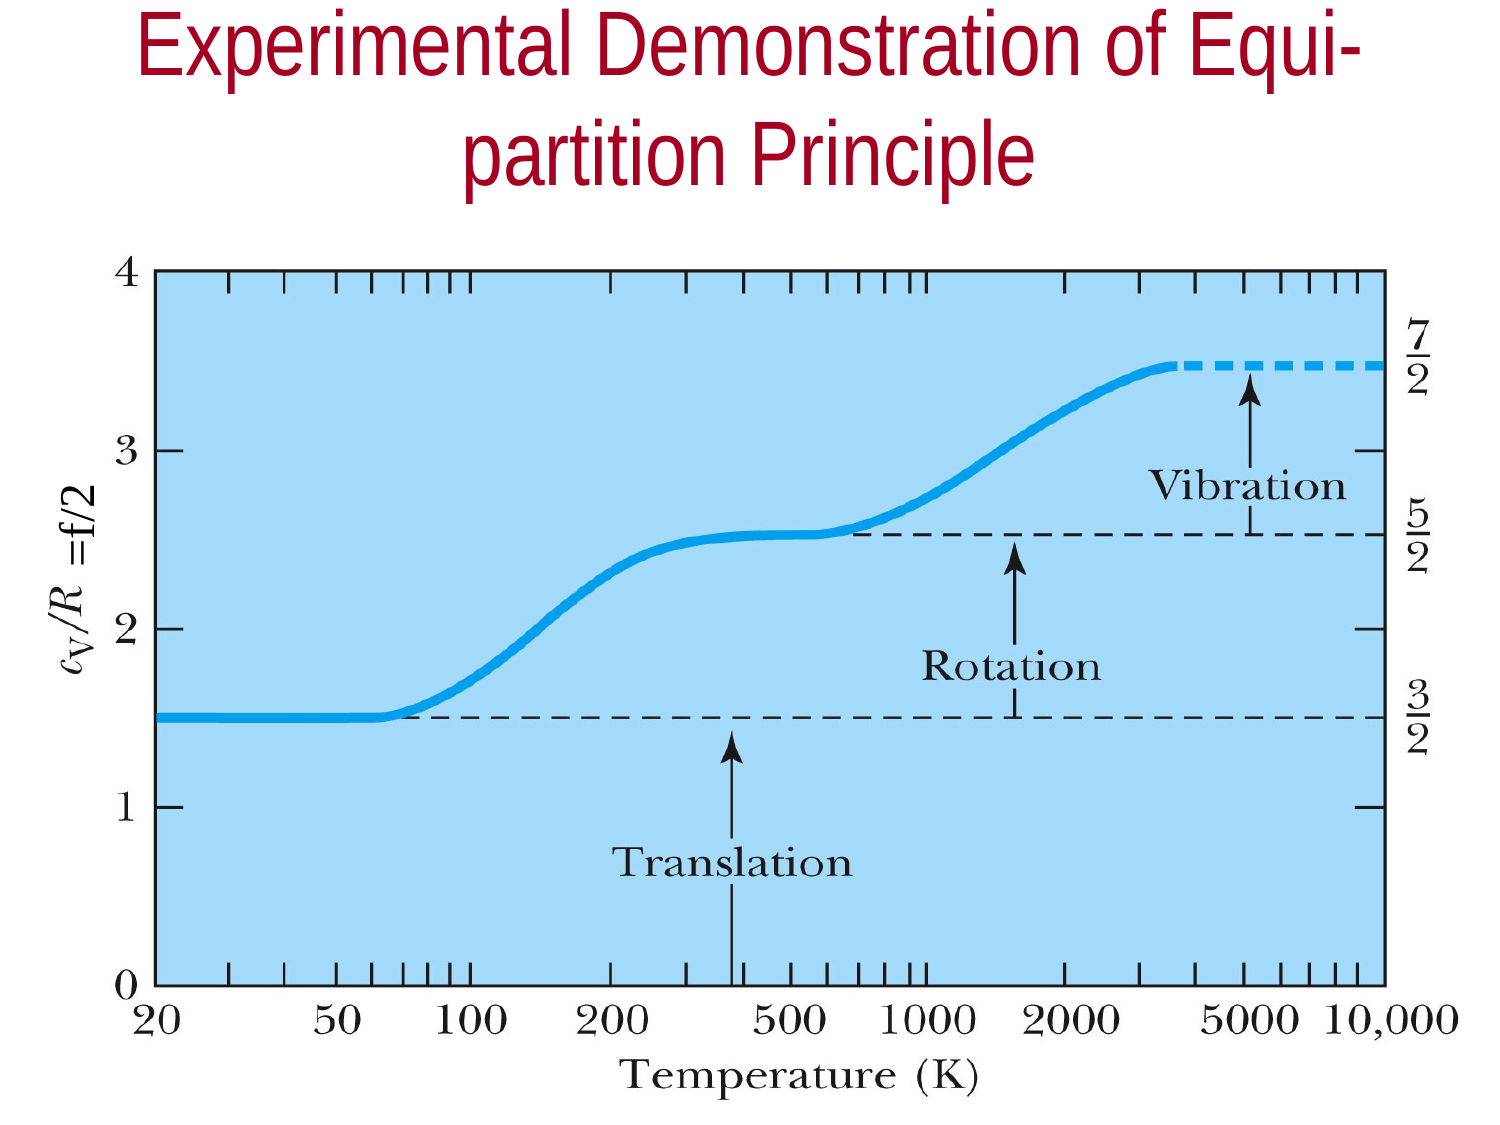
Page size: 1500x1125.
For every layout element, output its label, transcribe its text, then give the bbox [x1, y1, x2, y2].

title Experimental Demonstration of Equi-partition Principle [74, 0, 1426, 188]
picture [41, 249, 1459, 1101]
